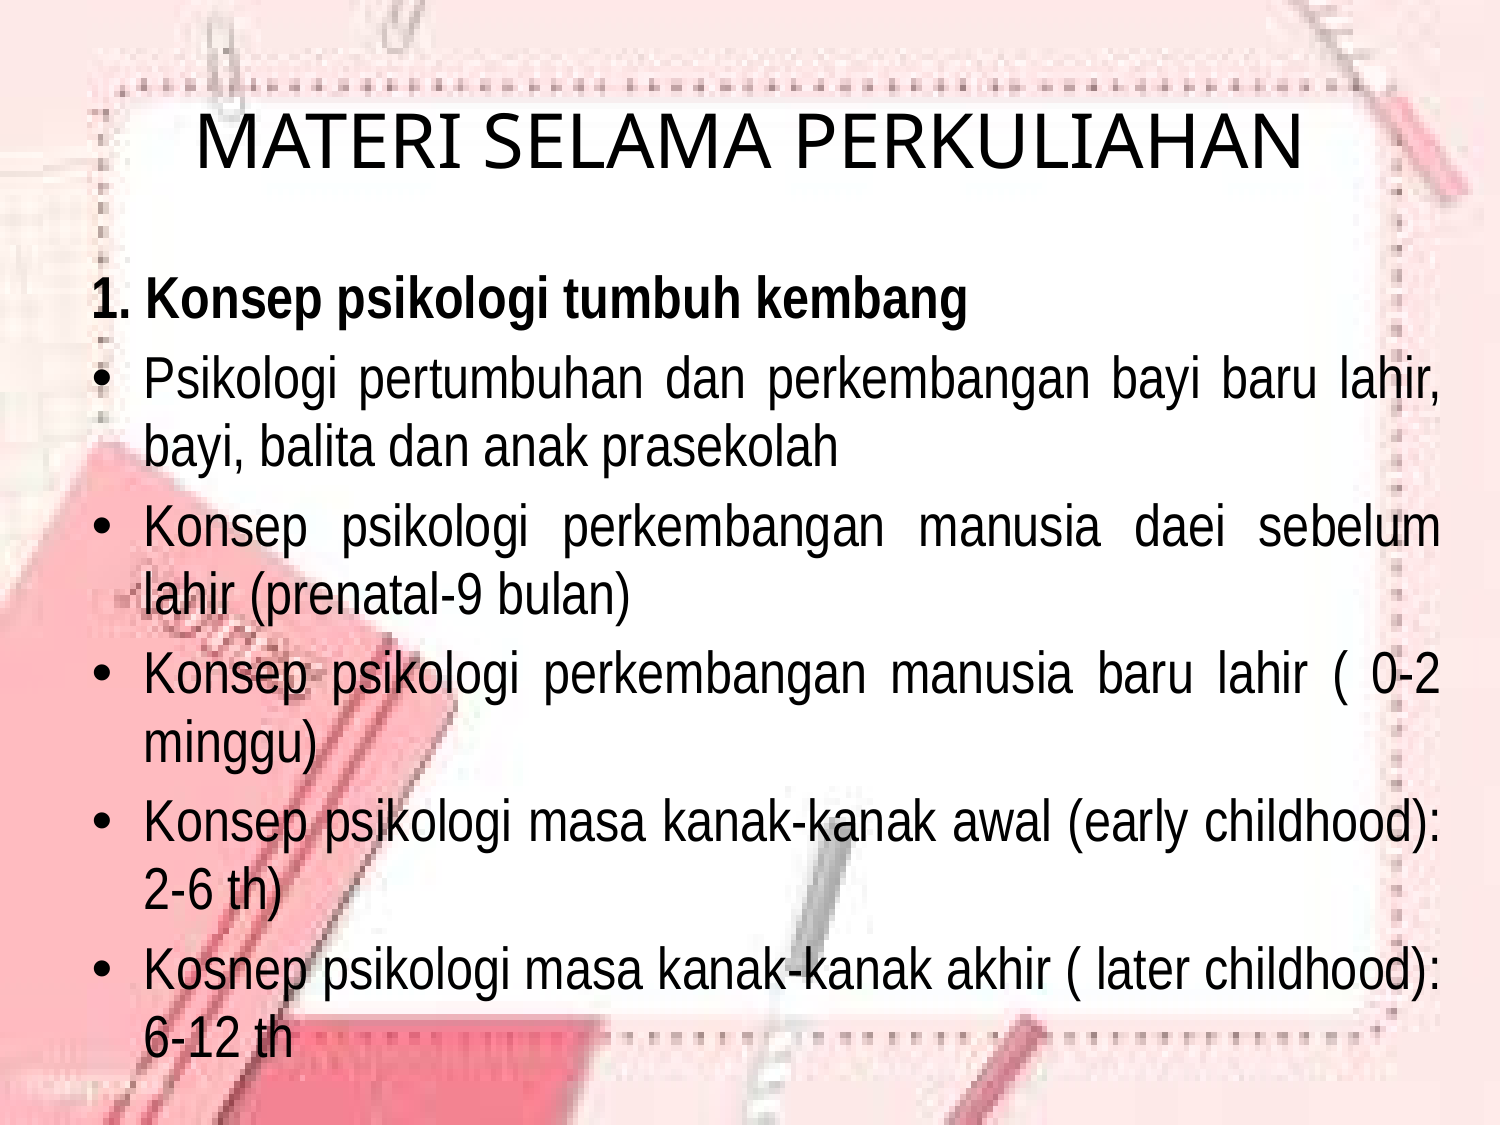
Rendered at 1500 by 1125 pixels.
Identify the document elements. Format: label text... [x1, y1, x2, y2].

picture [0, 0, 1500, 1125]
list 1. Konsep psikologi tumbuh kembang Psikologi pertumbuhan dan perkembangan bayi baru lahir, bayi, balita dan anak prasekolah Konsep psikologi perkembangan manusia daei sebelum lahir (prenatal-9 bulan) Konsep psikologi perkembangan manusia baru lahir ( 0-2 minggu) Konsep psikologi masa kanak-kanak awal (early childhood): 2-6 th) Kosnep psikologi masa kanak-kanak akhir ( later childhood): 6-12 th [76, 255, 1459, 1083]
title MATERI SELAMA PERKULIAHAN [75, 45, 1425, 233]
